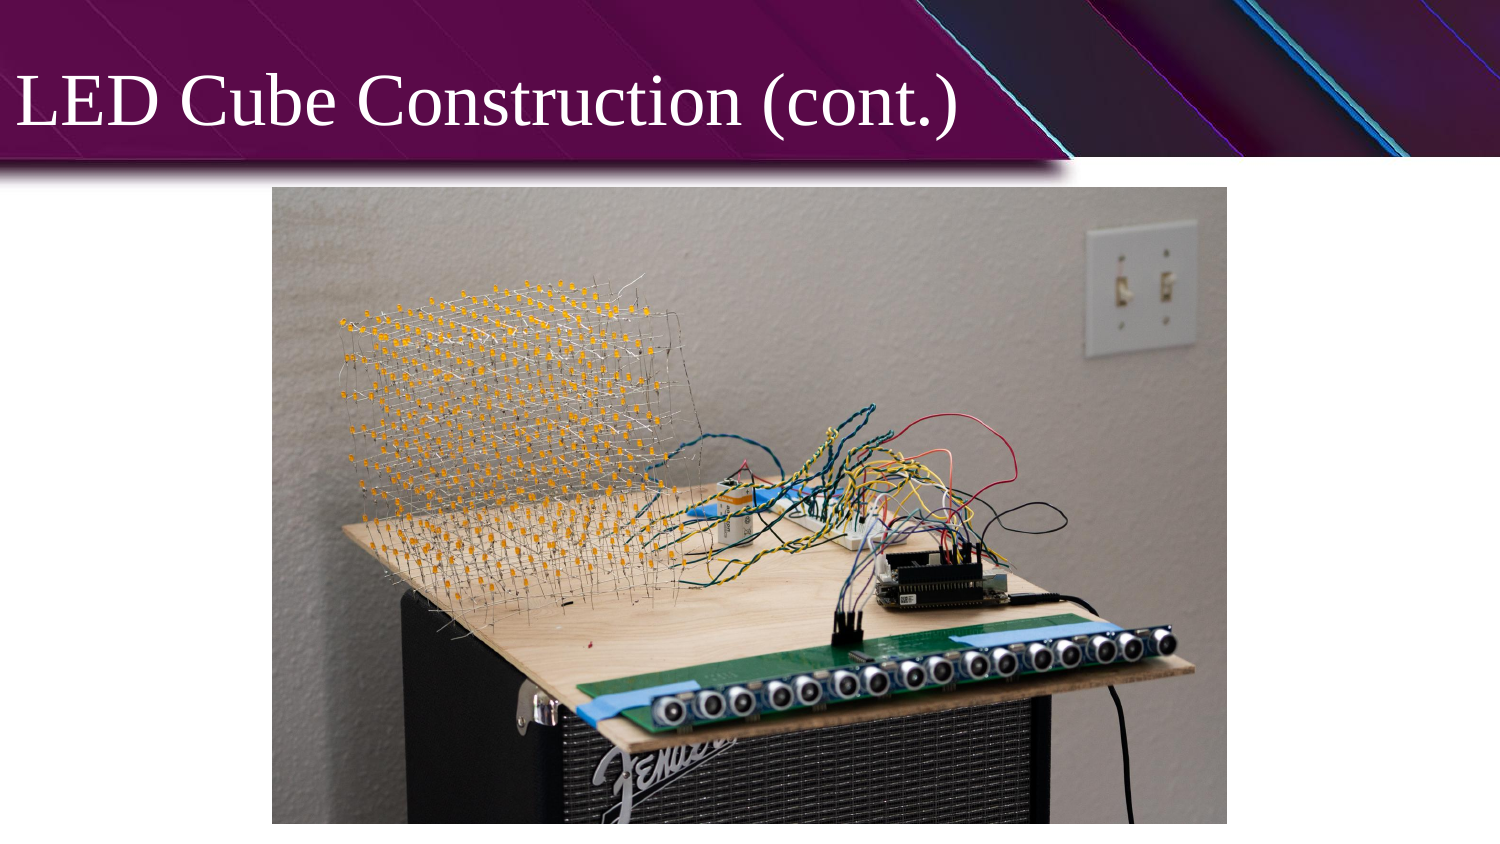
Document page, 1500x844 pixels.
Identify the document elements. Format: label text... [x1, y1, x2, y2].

title LED Cube Construction (cont.) [0, 32, 1328, 158]
picture [0, 0, 1500, 844]
